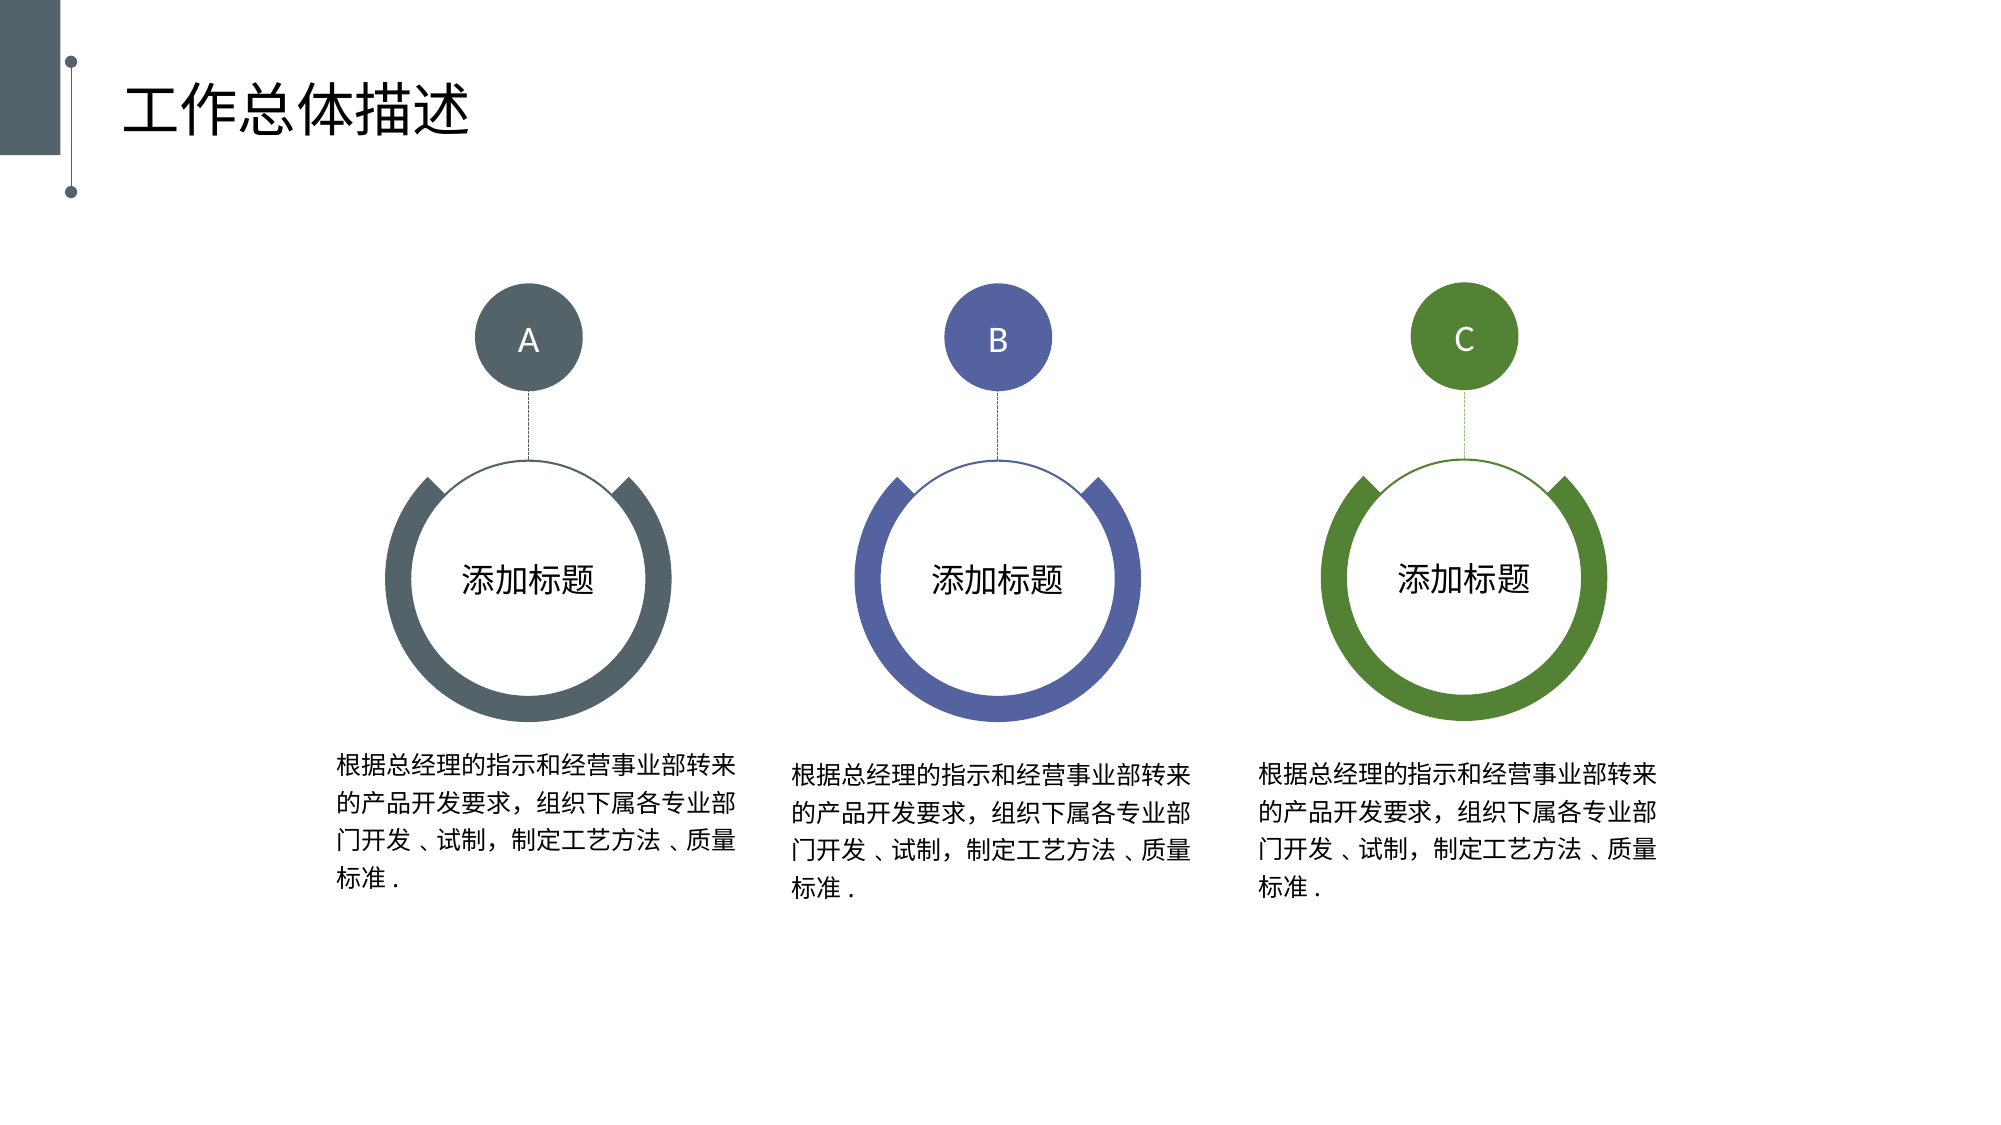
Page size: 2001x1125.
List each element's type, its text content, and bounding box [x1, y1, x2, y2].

text_box [1319, 474, 1609, 722]
text_box [384, 475, 673, 724]
text_box 工作总体描述 [106, 65, 486, 151]
text_box [853, 475, 1143, 724]
text_box 根据总经理的指示和经营事业部转来的产品开发要求，组织下属各专业部门开发﹑试制，制定工艺方法﹑质量标准. [777, 744, 1217, 910]
text_box 添加标题 [1344, 458, 1584, 697]
text_box 根据总经理的指示和经营事业部转来的产品开发要求，组织下属各专业部门开发﹑试制，制定工艺方法﹑质量标准. [1243, 743, 1683, 909]
text_box C [1409, 281, 1520, 392]
text_box 根据总经理的指示和经营事业部转来的产品开发要求，组织下属各专业部门开发﹑试制，制定工艺方法﹑质量标准. [321, 735, 761, 900]
text_box A [473, 282, 584, 393]
text_box B [943, 282, 1054, 393]
text_box 添加标题 [878, 459, 1117, 698]
text_box 添加标题 [409, 459, 648, 698]
